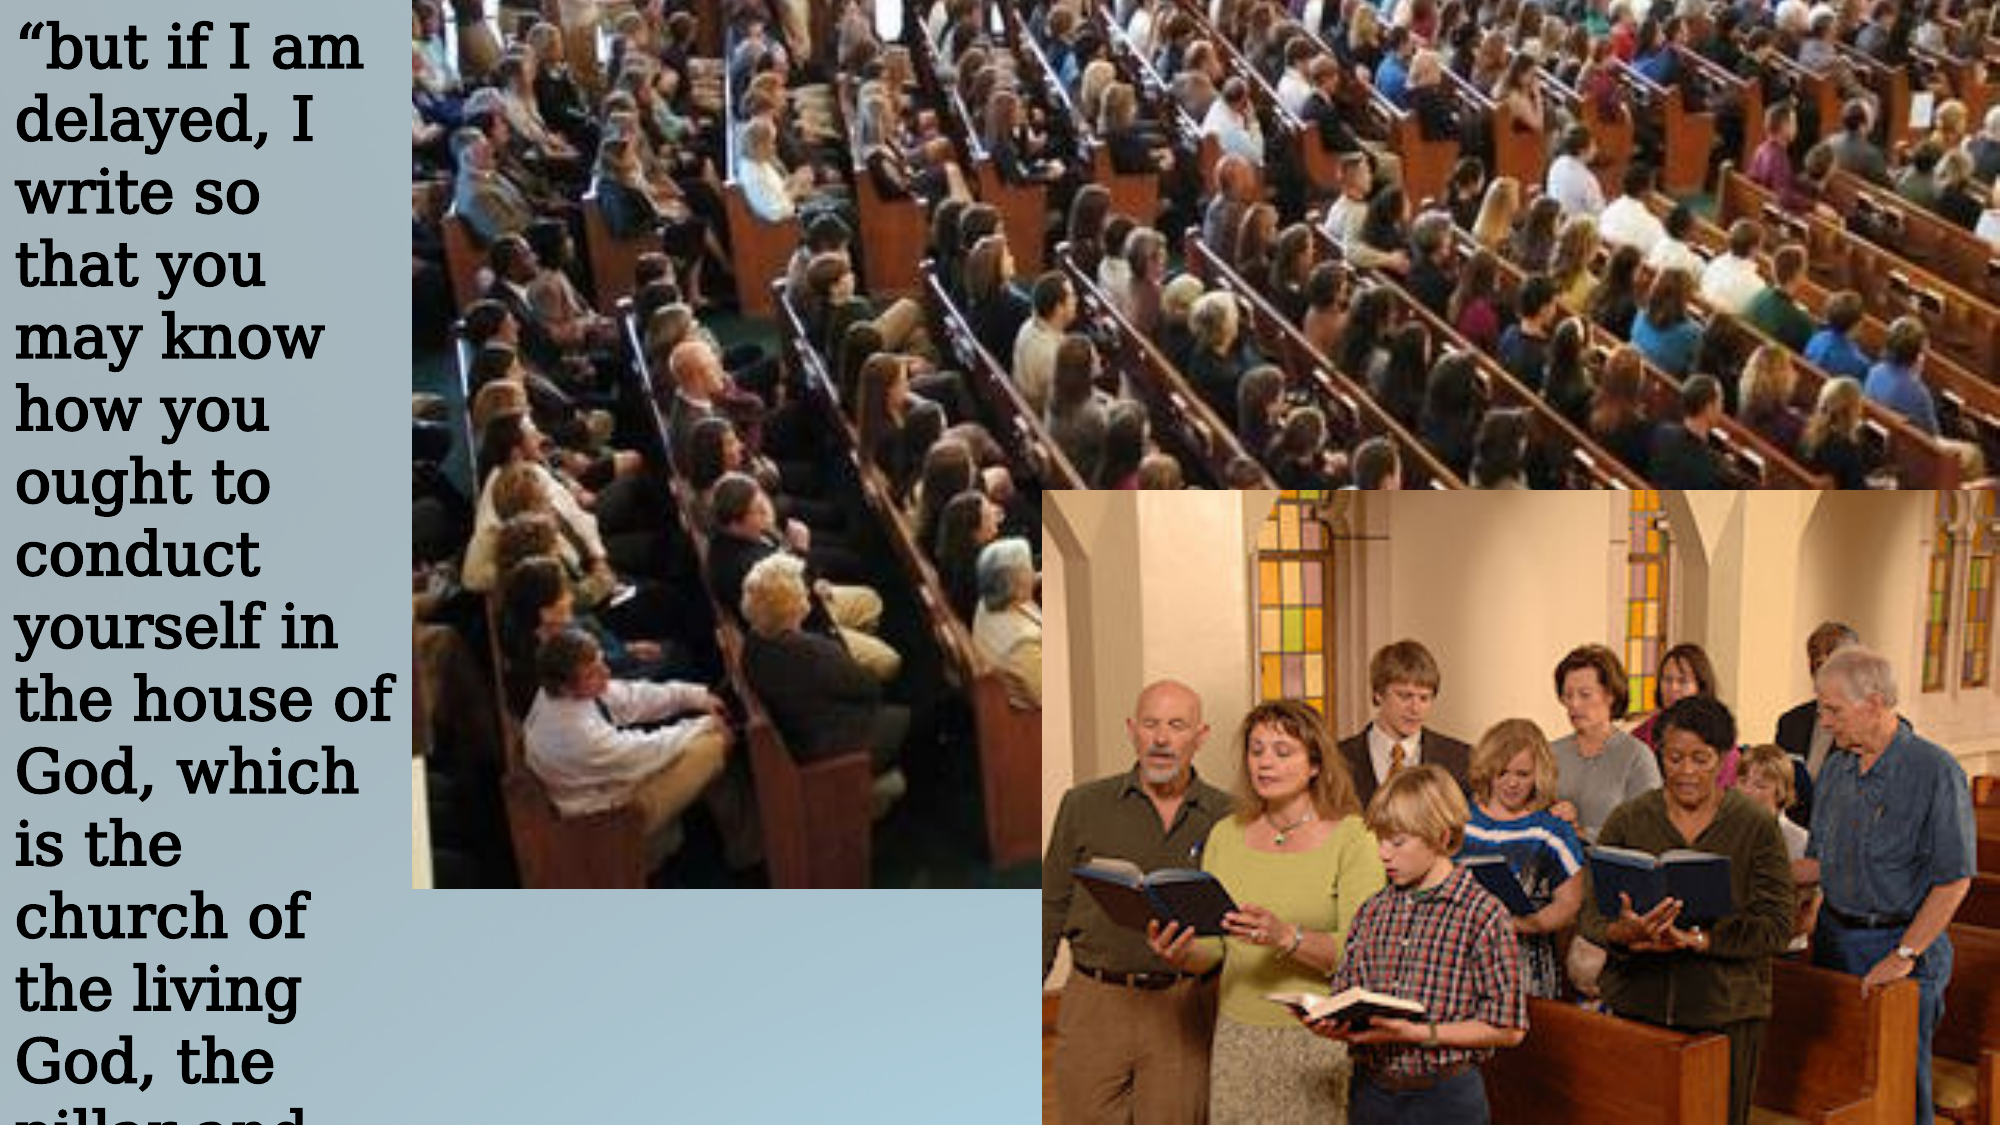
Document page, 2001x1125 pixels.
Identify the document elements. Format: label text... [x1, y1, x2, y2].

text_box “but if I am delayed, I write so that you may know how you ought to conduct yourself in the house of God, which is the church of the living God, the pillar and ground of the truth.” 1 Tim. 3:15 [0, 0, 413, 1125]
picture [412, 0, 2000, 1125]
